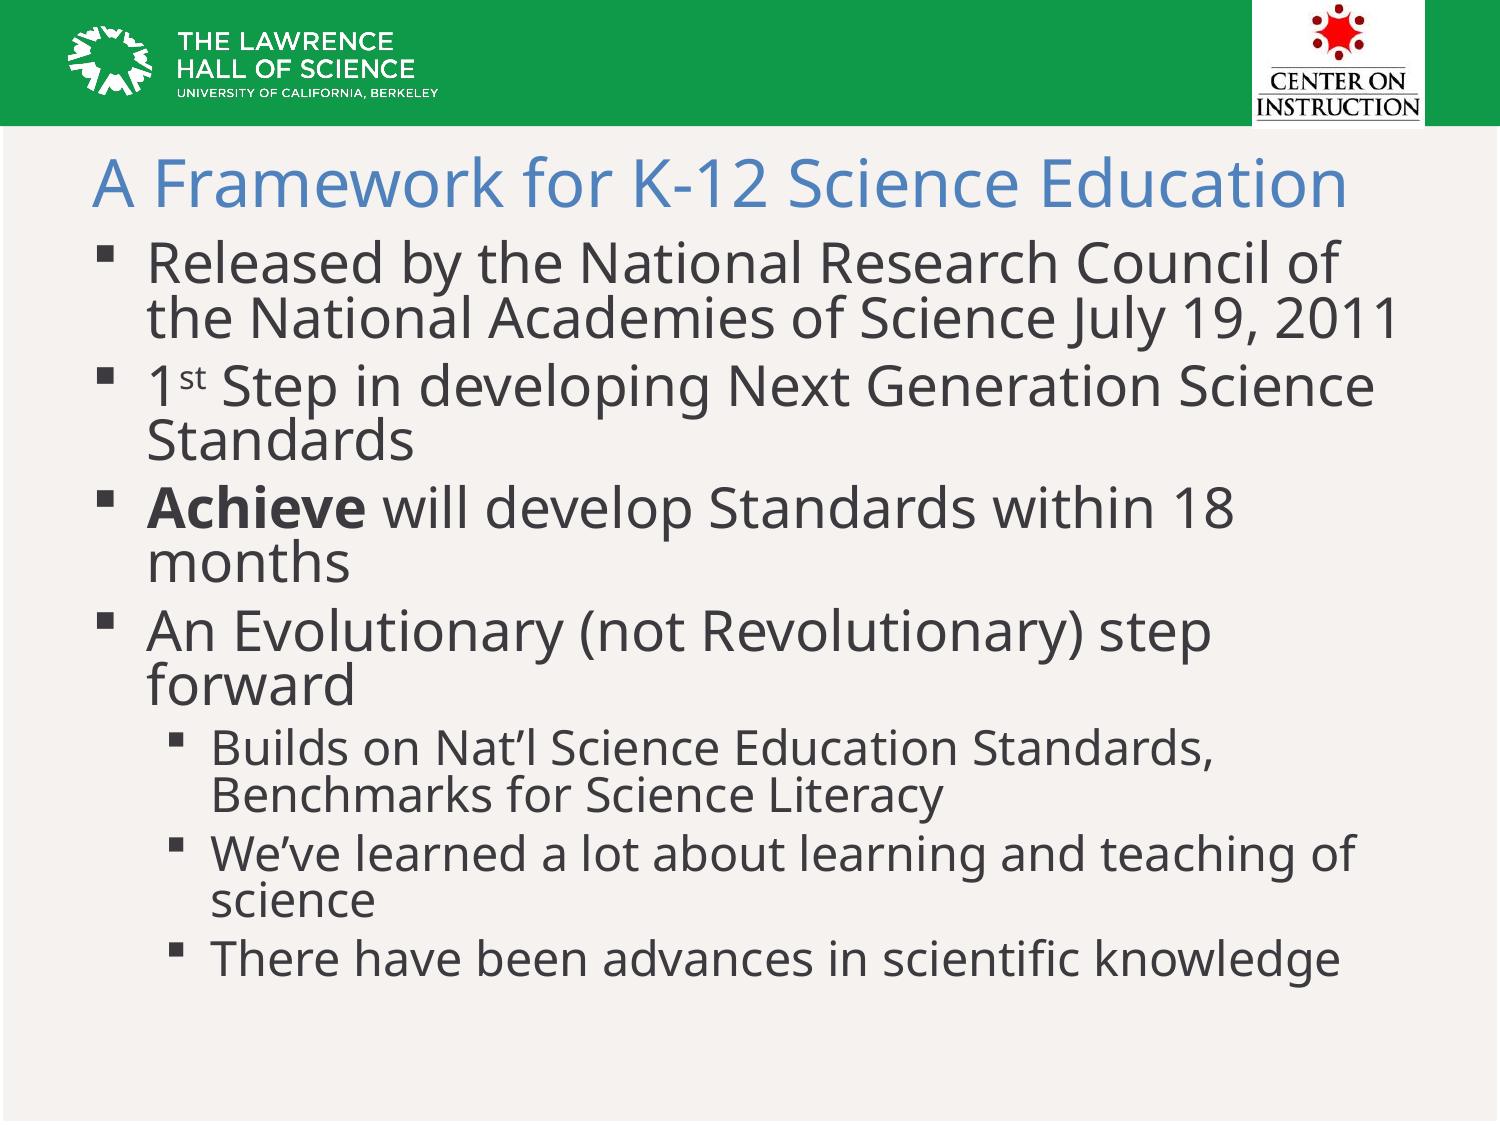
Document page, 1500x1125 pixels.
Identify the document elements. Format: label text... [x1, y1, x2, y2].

title A Framework for K-12 Science Education [77, 112, 1425, 229]
list Released by the National Research Council of the National Academies of Science July 19, 2011 1st Step in developing Next Generation Science Standards Achieve will develop Standards within 18 months An Evolutionary (not Revolutionary) step forward Builds on Nat’l Science Education Standards, Benchmarks for Science Literacy We’ve learned a lot about learning and teaching of science There have been advances in scientific knowledge [77, 233, 1428, 1050]
picture [44, 13, 457, 112]
picture [1252, 0, 1425, 112]
